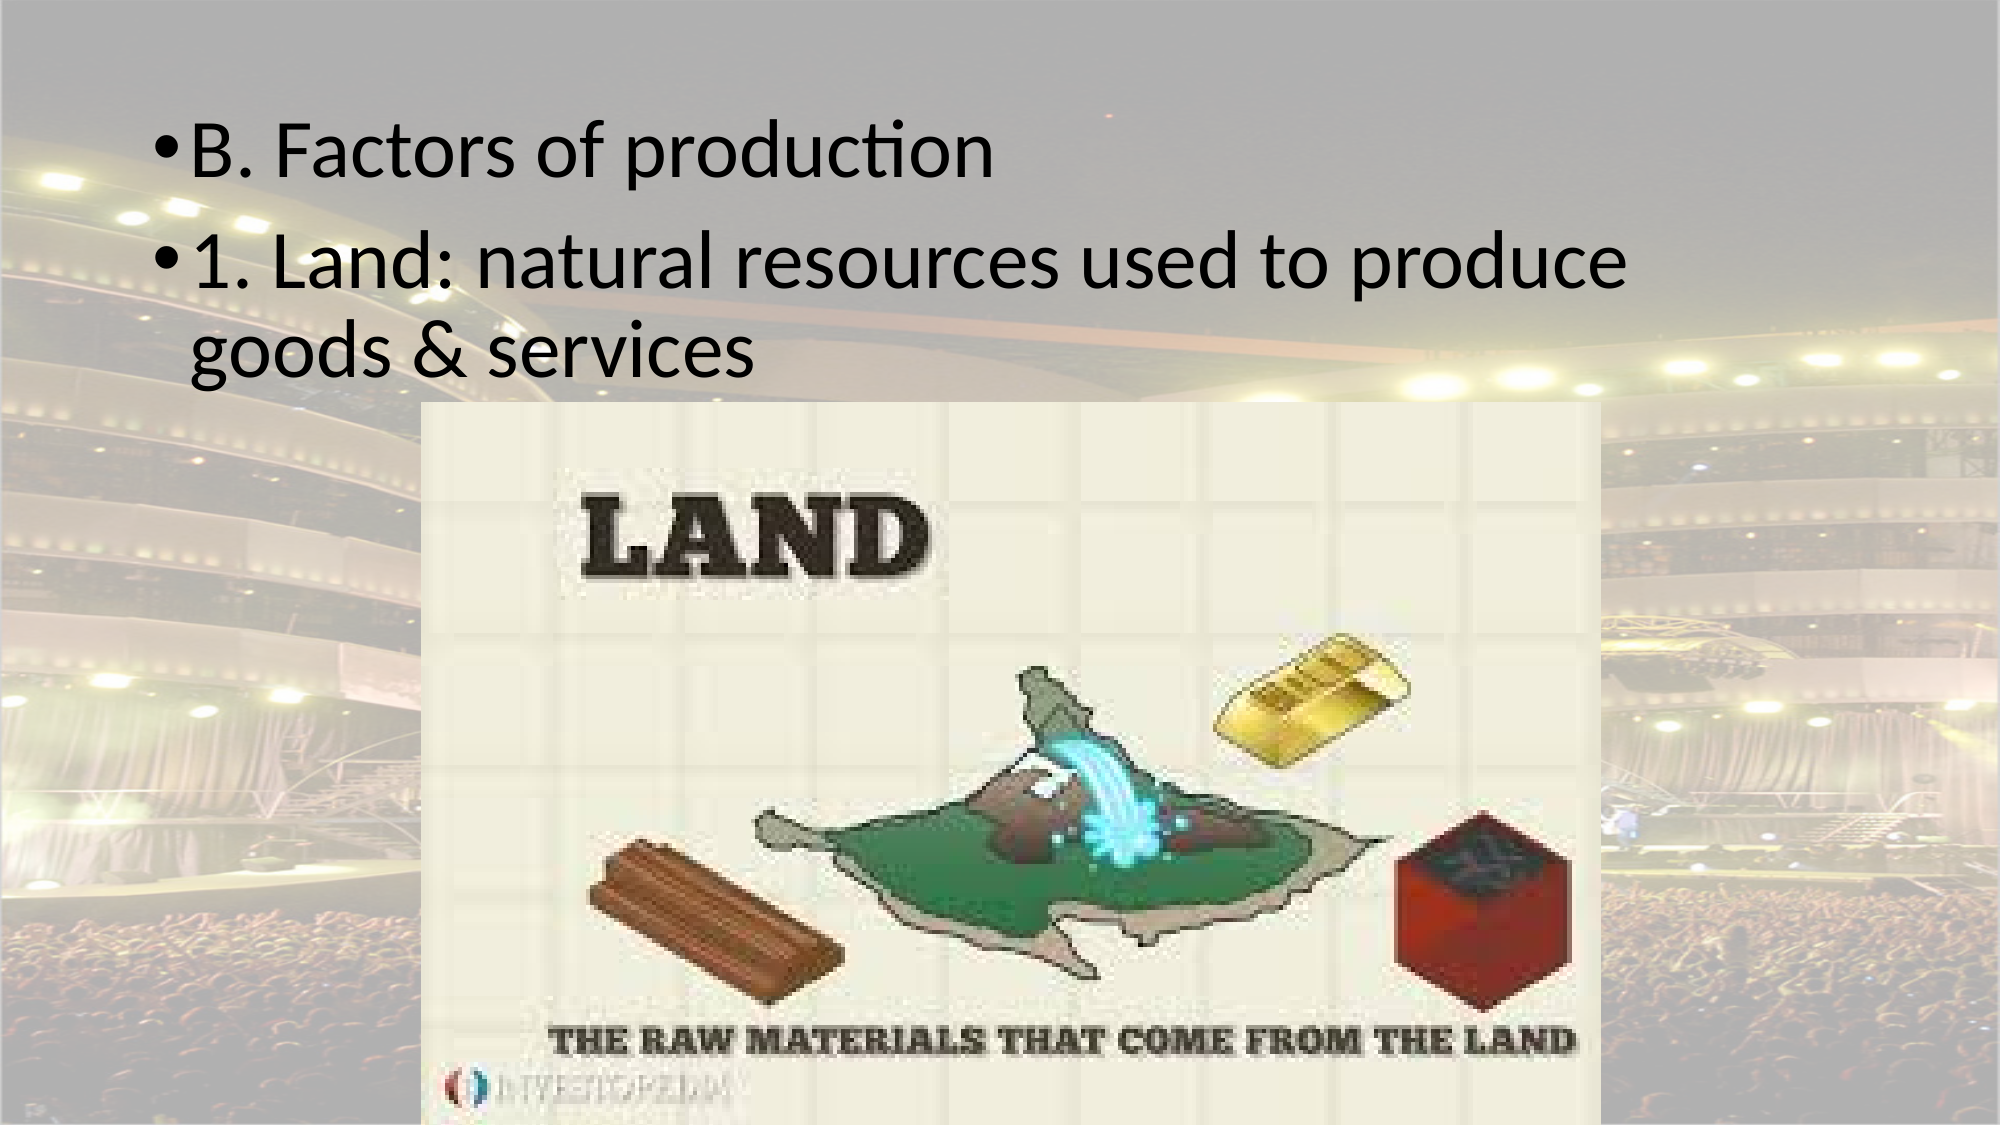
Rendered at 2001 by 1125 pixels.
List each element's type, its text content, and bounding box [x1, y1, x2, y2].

list B. Factors of production 1. Land: natural resources used to produce goods & services [137, 98, 1863, 1125]
picture [421, 402, 1601, 1125]
